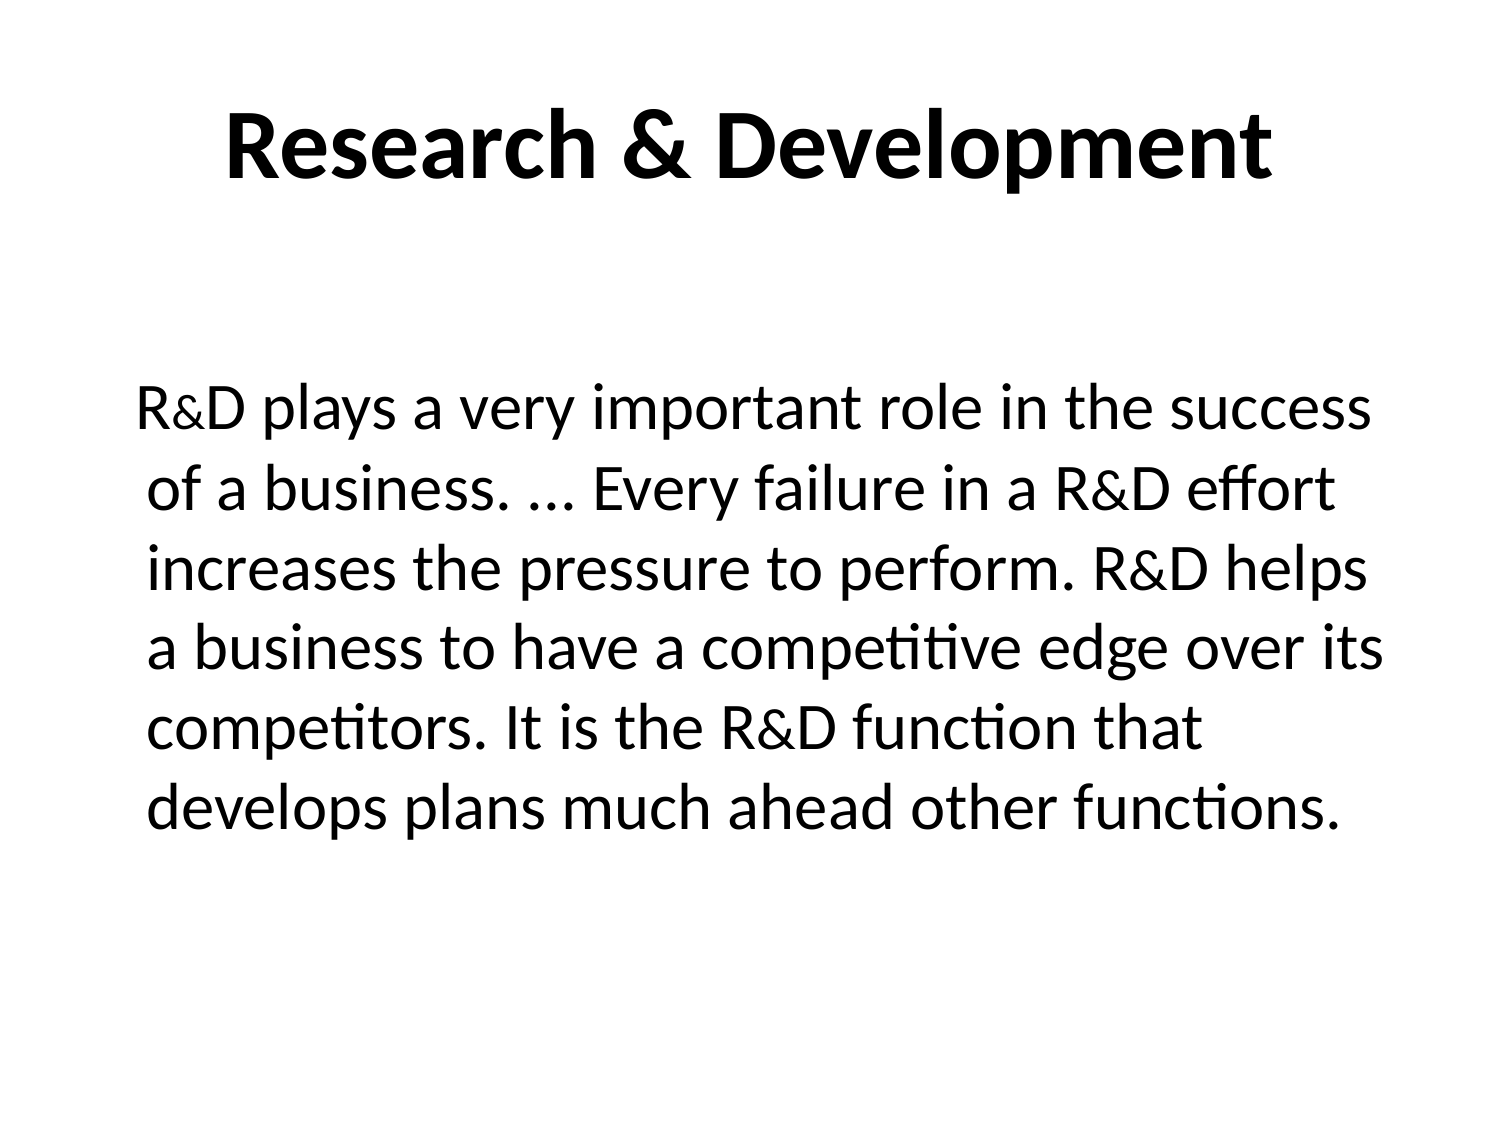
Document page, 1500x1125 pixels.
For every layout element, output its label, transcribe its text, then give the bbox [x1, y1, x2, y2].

list R&D plays a very important role in the success of a business. ... Every failure in a R&D effort increases the pressure to perform. R&D helps a business to have a competitive edge over its competitors. It is the R&D function that develops plans much ahead other functions. [75, 262, 1425, 1005]
title Research & Development [75, 45, 1425, 233]
